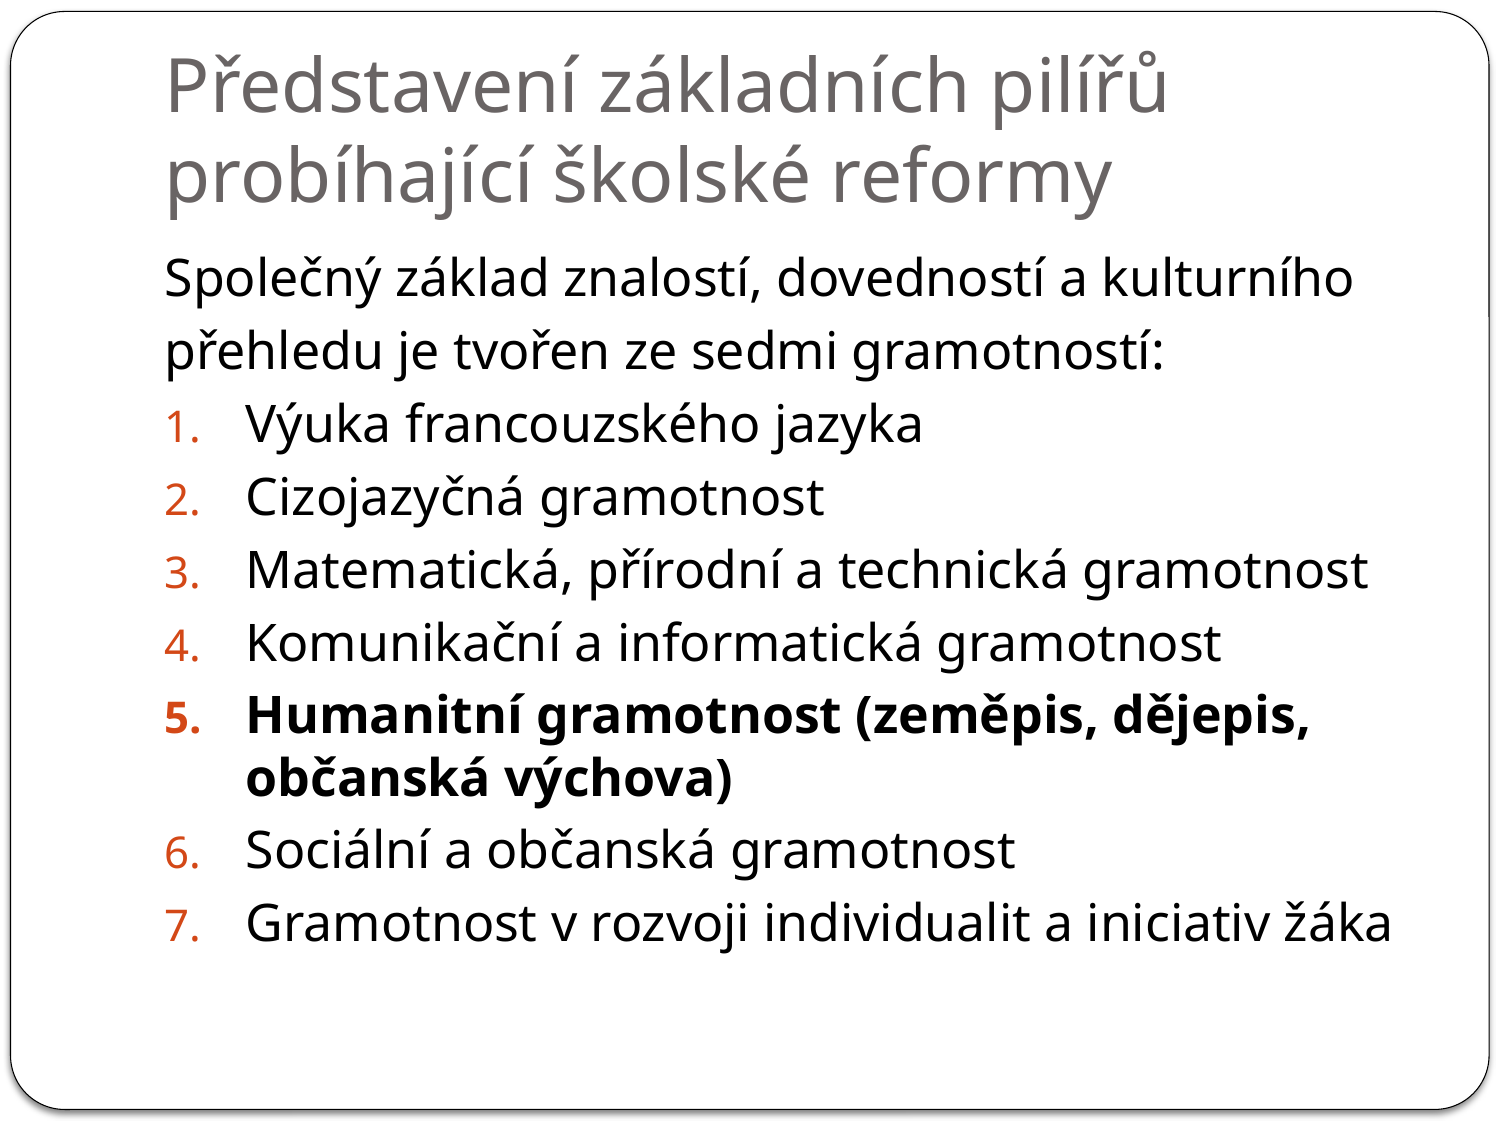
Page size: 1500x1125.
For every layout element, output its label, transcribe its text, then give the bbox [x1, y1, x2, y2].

list Společný základ znalostí, dovedností a kulturního přehledu je tvořen ze sedmi gramotností: Výuka francouzského jazyka Cizojazyčná gramotnost Matematická, přírodní a technická gramotnost Komunikační a informatická gramotnost Humanitní gramotnost (zeměpis, dějepis, občanská výchova) Sociální a občanská gramotnost Gramotnost v rozvoji individualit a iniciativ žáka [150, 237, 1425, 988]
title Představení základních pilířů probíhající školské reformy [150, 45, 1425, 233]
